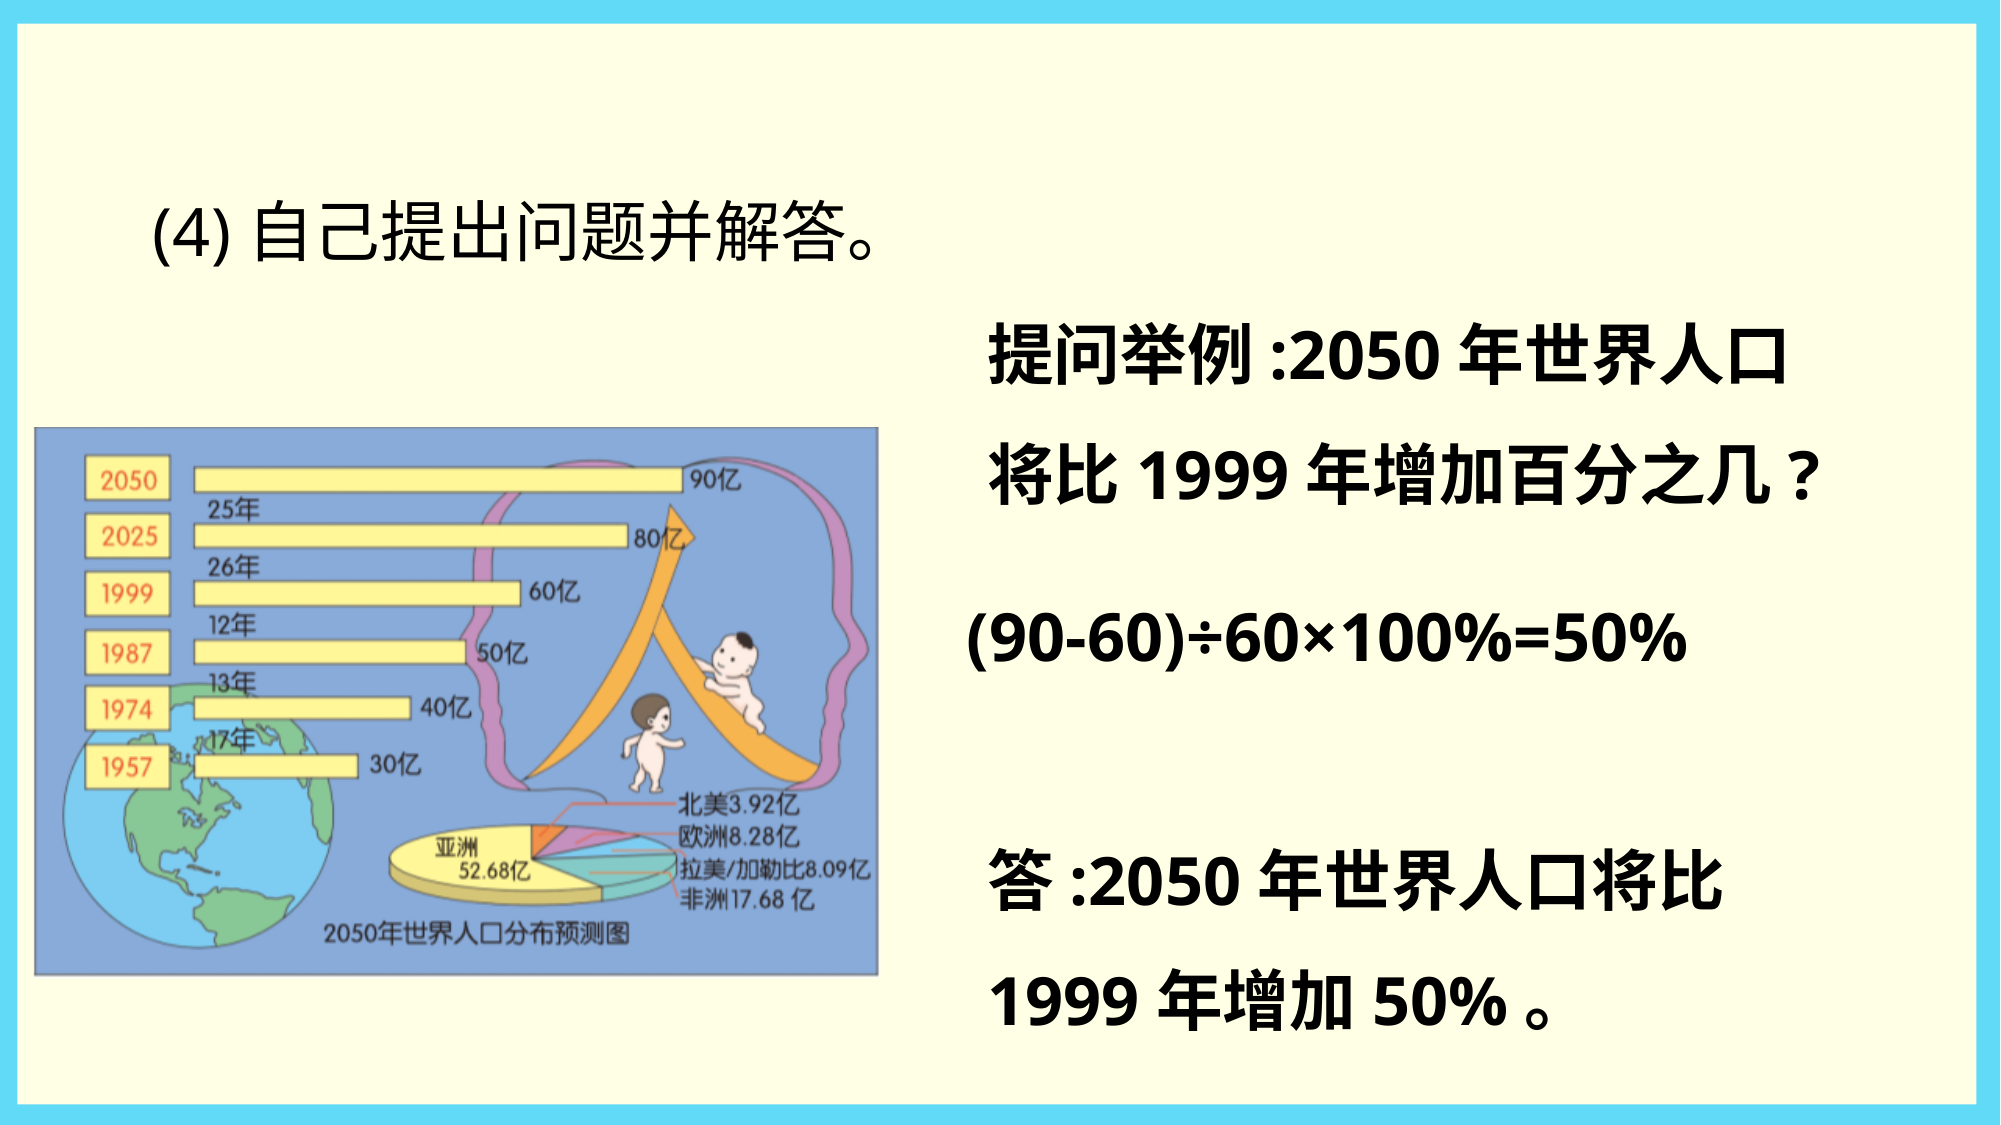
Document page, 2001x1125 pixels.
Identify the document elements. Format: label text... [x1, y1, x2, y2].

text_box 答:2050年世界人口将比1999年增加50%。 [972, 791, 1845, 1047]
text_box [0, 1103, 2000, 1125]
text_box 提问举例:2050年世界人口将比1999年增加百分之几? [972, 264, 1845, 521]
text_box [1975, 0, 2000, 1103]
text_box (90-60)÷60×100%=50% [951, 547, 1825, 683]
text_box [0, 0, 18, 1103]
text_box [18, 0, 1975, 25]
text_box (4)自己提出问题并解答。 [138, 142, 1625, 278]
picture [32, 427, 882, 983]
